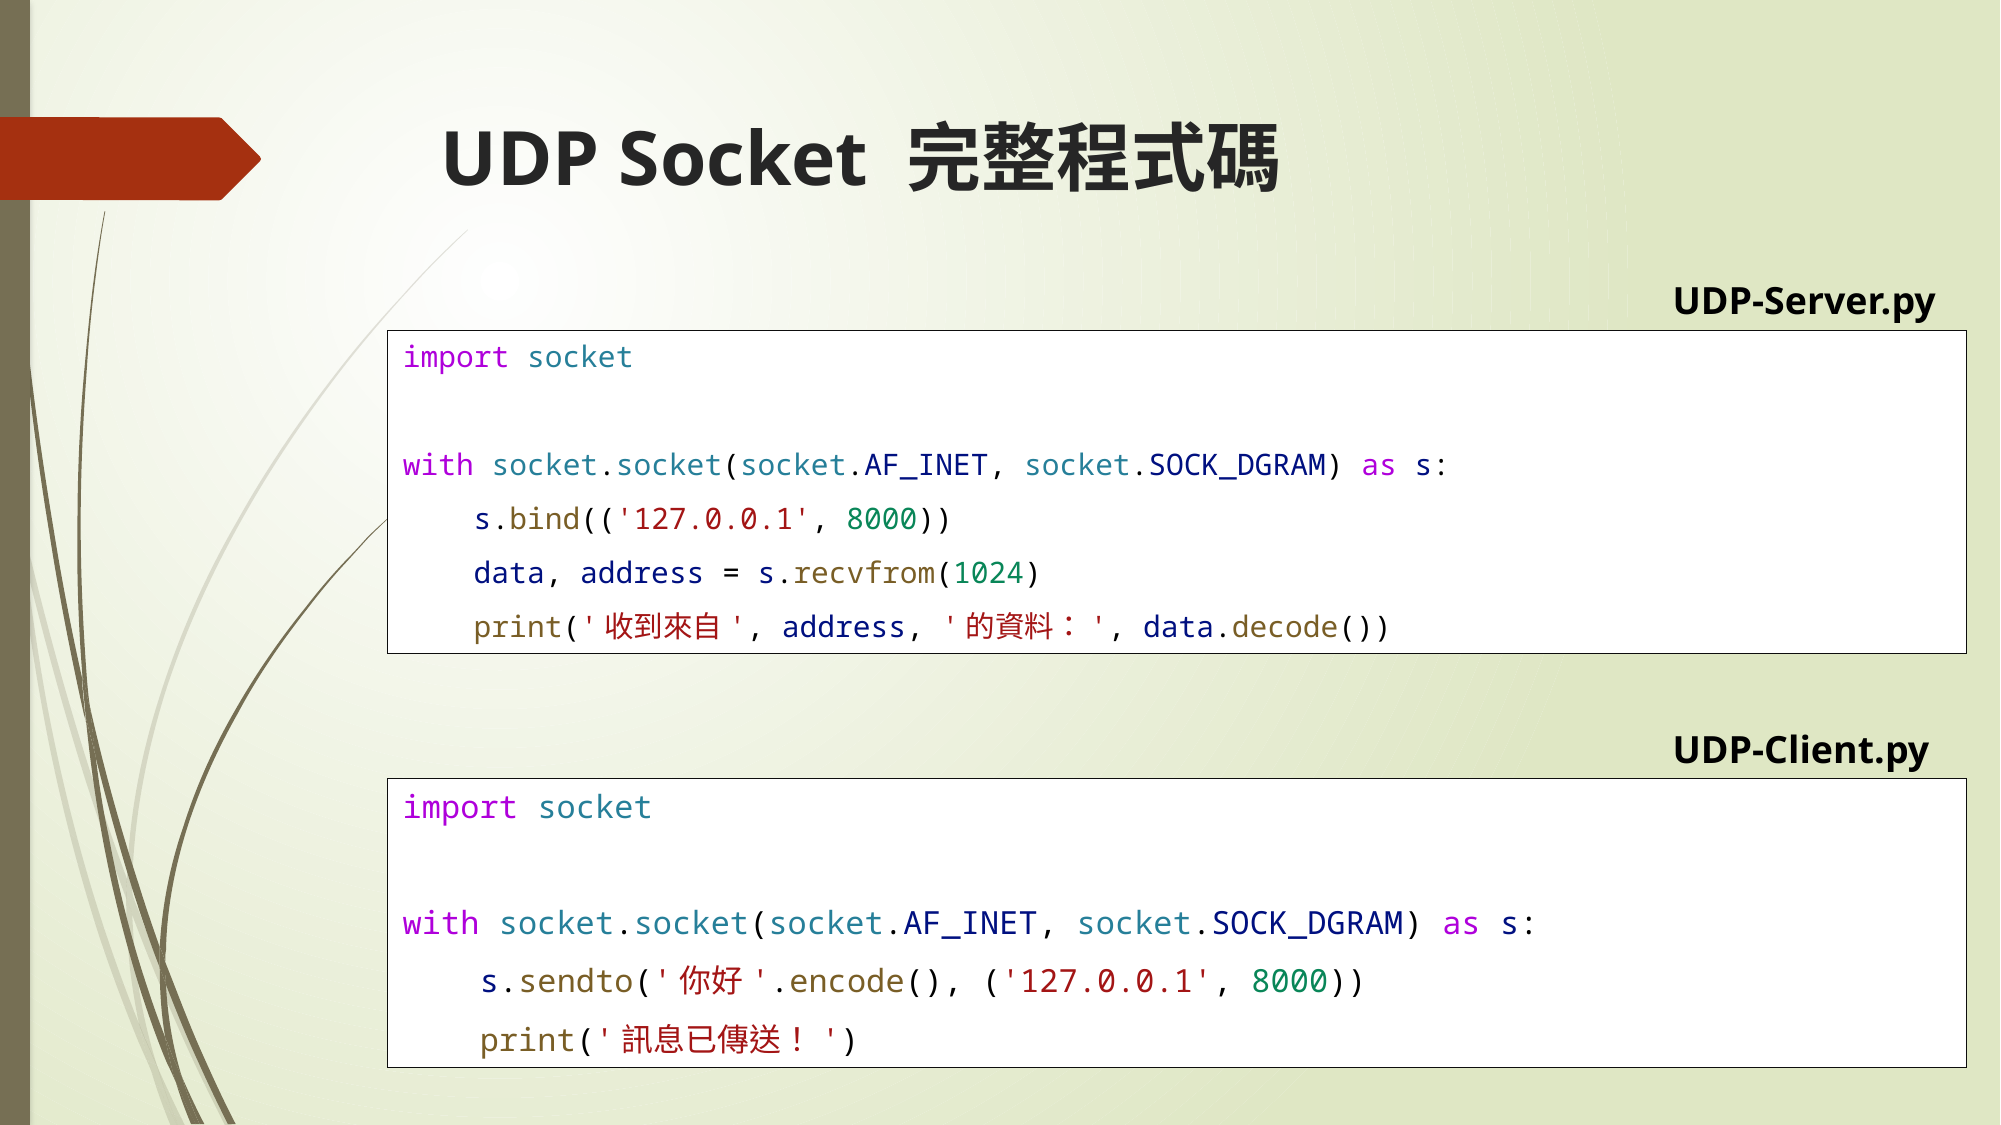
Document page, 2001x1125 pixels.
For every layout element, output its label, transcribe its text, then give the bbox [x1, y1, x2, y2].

text_box import socket with socket.socket(socket.AF_INET, socket.SOCK_DGRAM) as s: s.sendto('你好'.encode(), ('127.0.0.1', 8000)) print('訊息已傳送！') [387, 778, 1967, 1068]
text_box UDP-Server.py [1657, 269, 1967, 330]
text_box UDP-Client.py [1657, 718, 1967, 779]
list import socket with socket.socket(socket.AF_INET, socket.SOCK_DGRAM) as s: s.bind(('127.0.0.1', 8000)) data, address = s.recvfrom(1024) print('收到來自', address, '的資料：', data.decode()) [387, 330, 1967, 654]
title UDP Socket 完整程式碼 [425, 102, 1888, 313]
